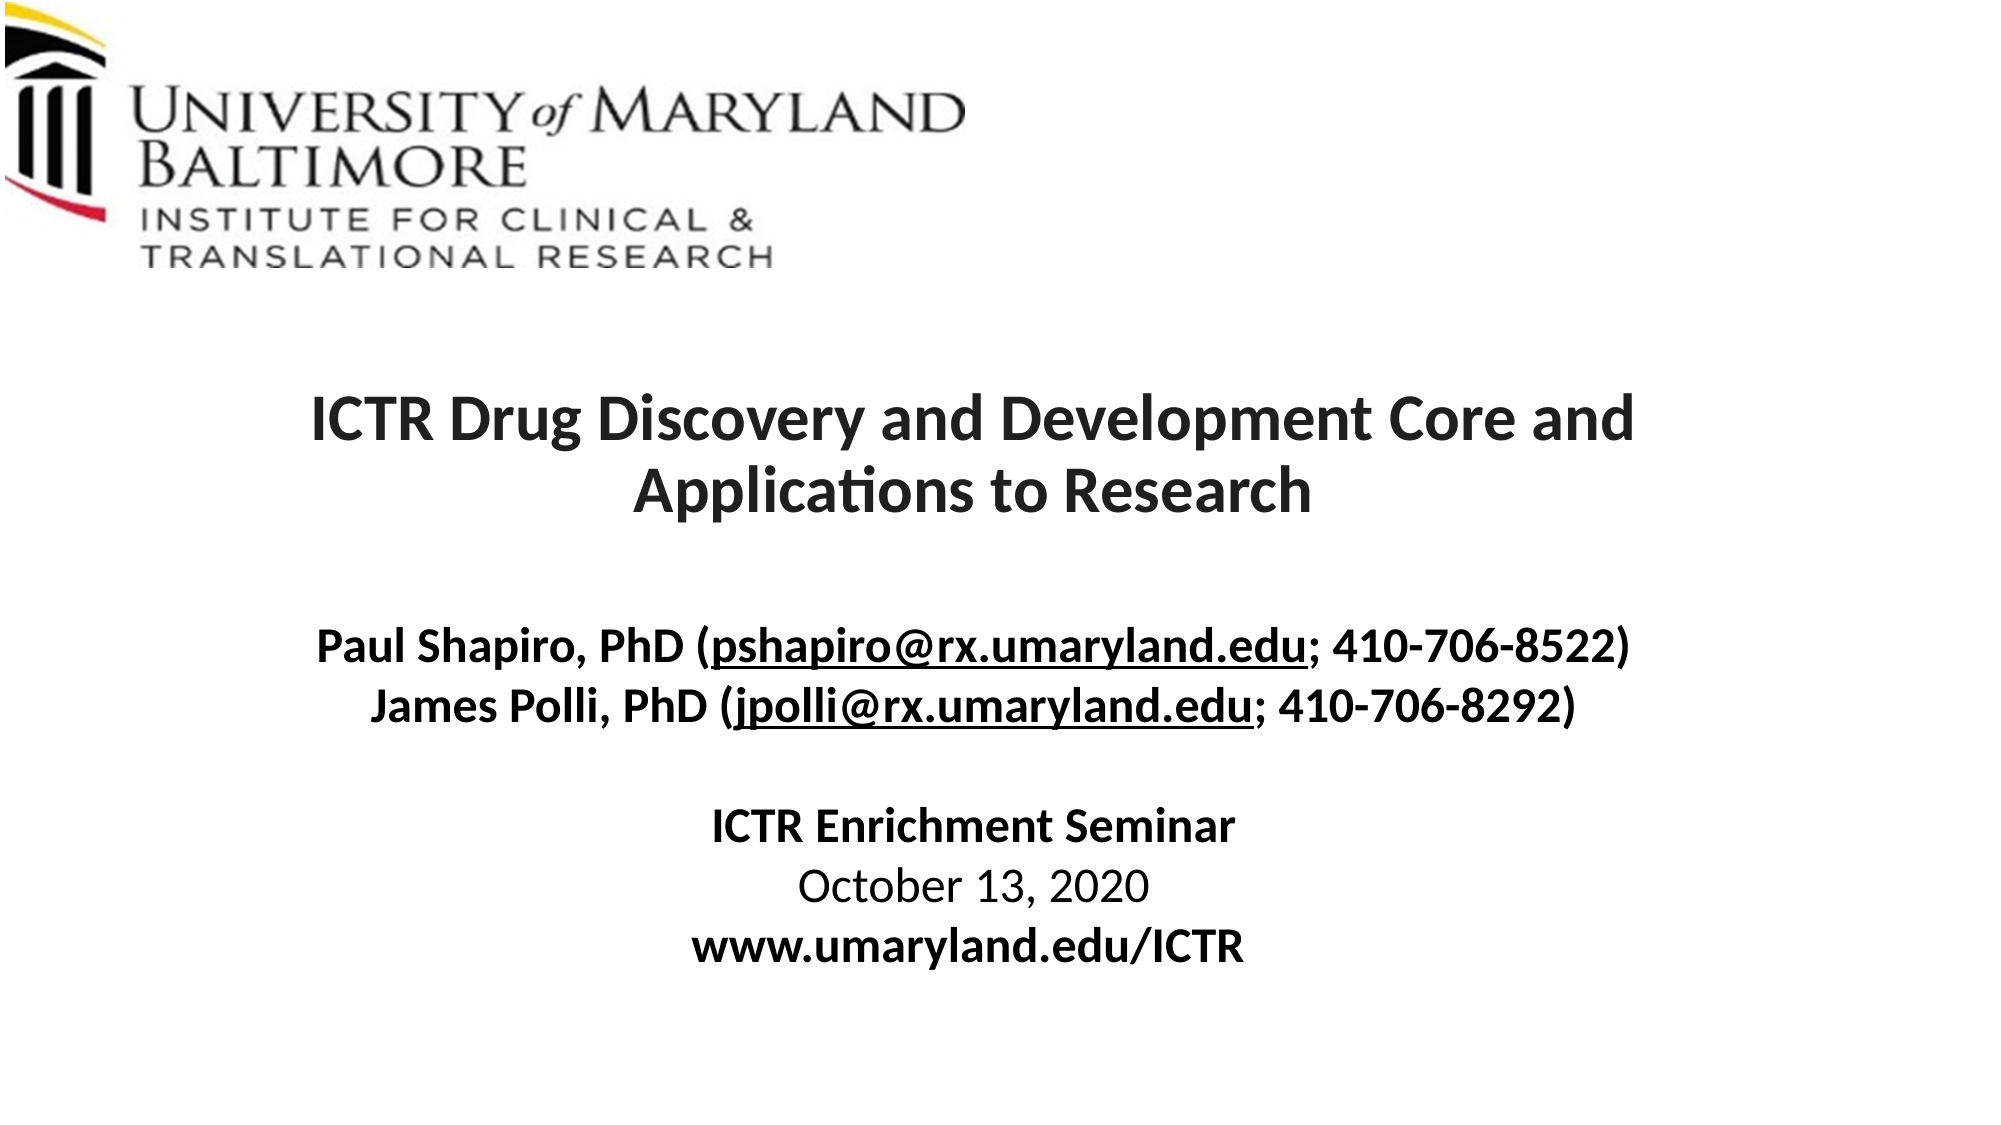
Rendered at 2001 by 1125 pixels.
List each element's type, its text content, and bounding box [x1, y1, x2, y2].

picture [5, 2, 965, 268]
title ICTR Drug Discovery and Development Core and Applications to Research [235, 349, 1713, 535]
subtitle Paul Shapiro, PhD (pshapiro@rx.umaryland.edu; 410-706-8522) James Polli, PhD (jpolli@rx.umaryland.edu; 410-706-8292) ICTR Enrichment Seminar October 13, 2020 www.umaryland.edu/ICTR [235, 605, 1713, 878]
